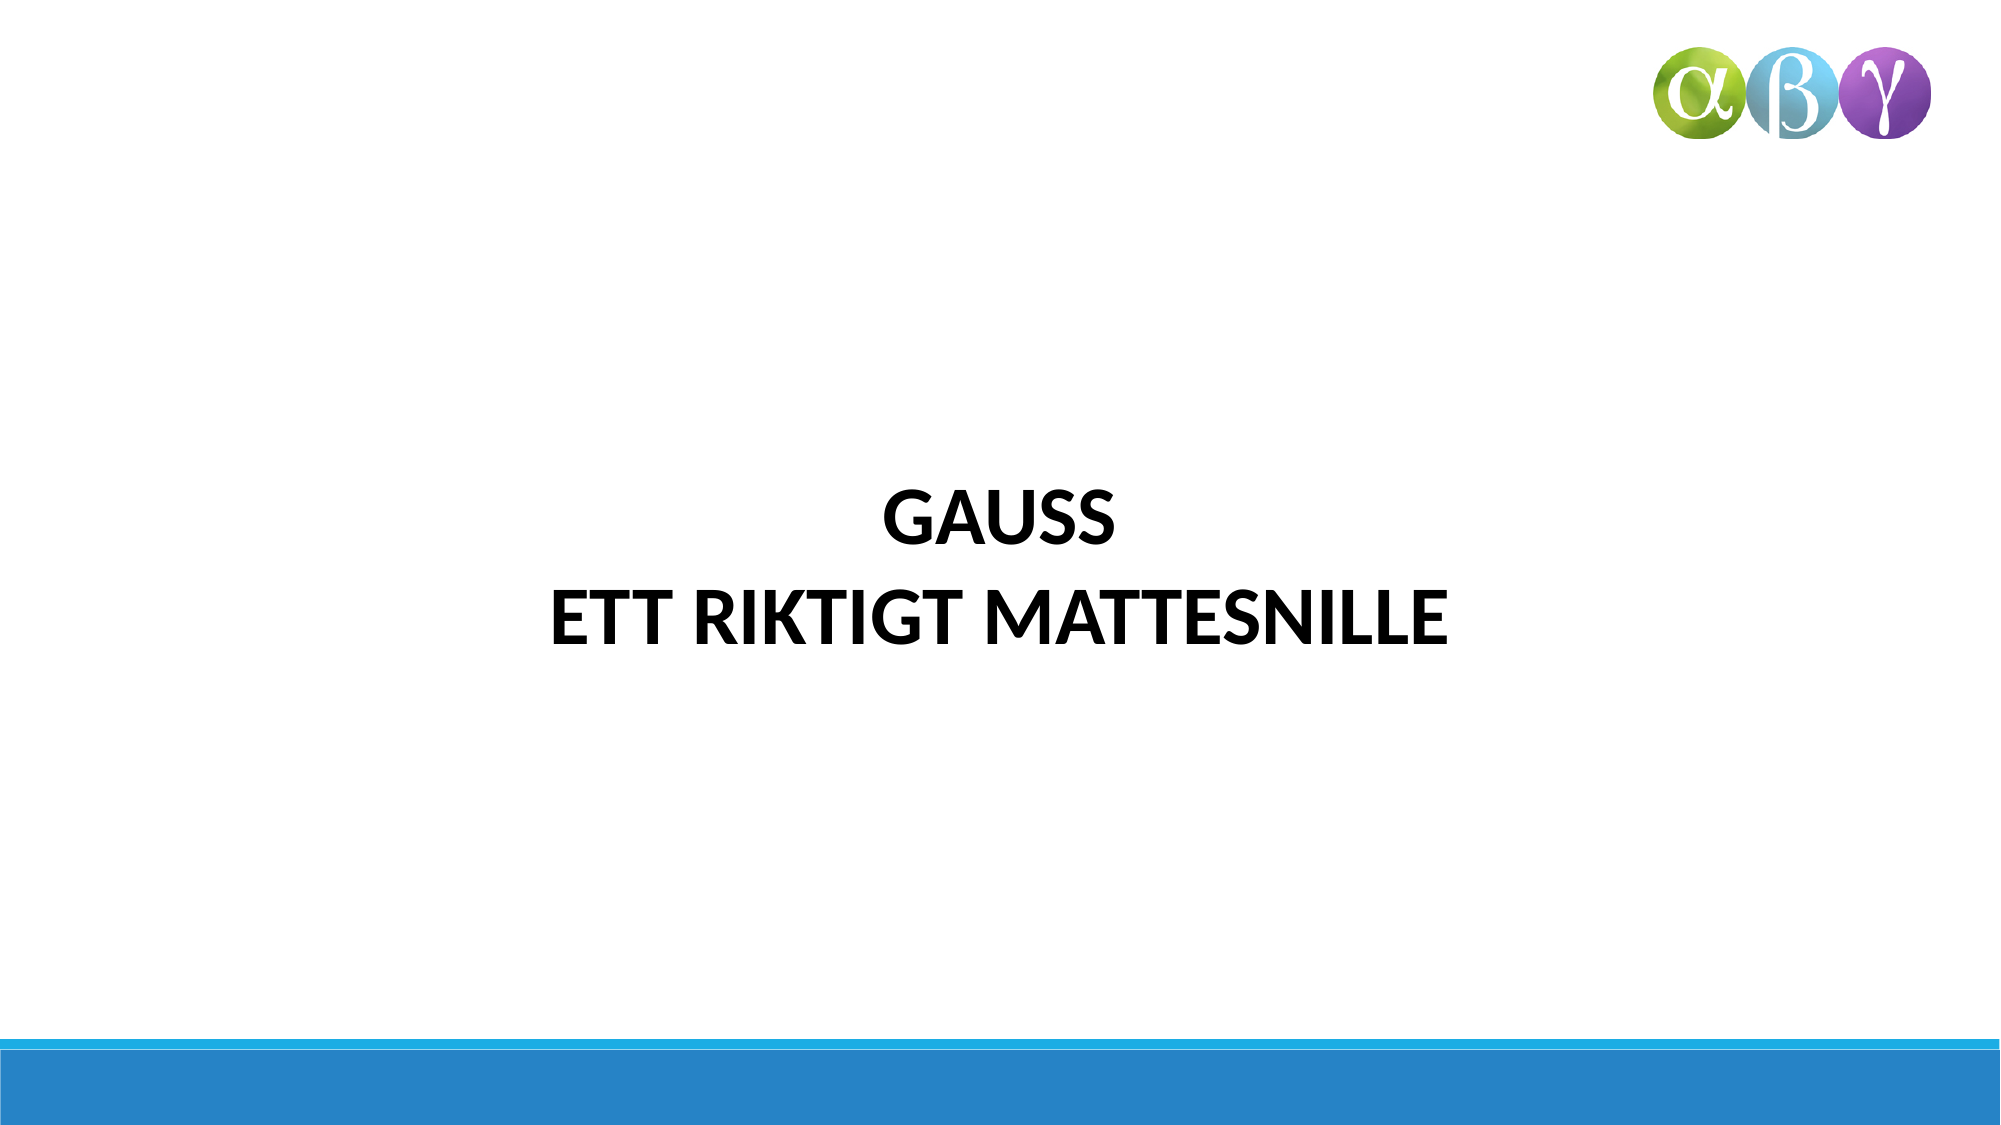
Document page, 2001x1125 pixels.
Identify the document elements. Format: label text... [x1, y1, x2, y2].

picture [1652, 46, 1932, 140]
text_box GAUSS ETT RIKTIGT MATTESNILLE [532, 453, 1468, 669]
